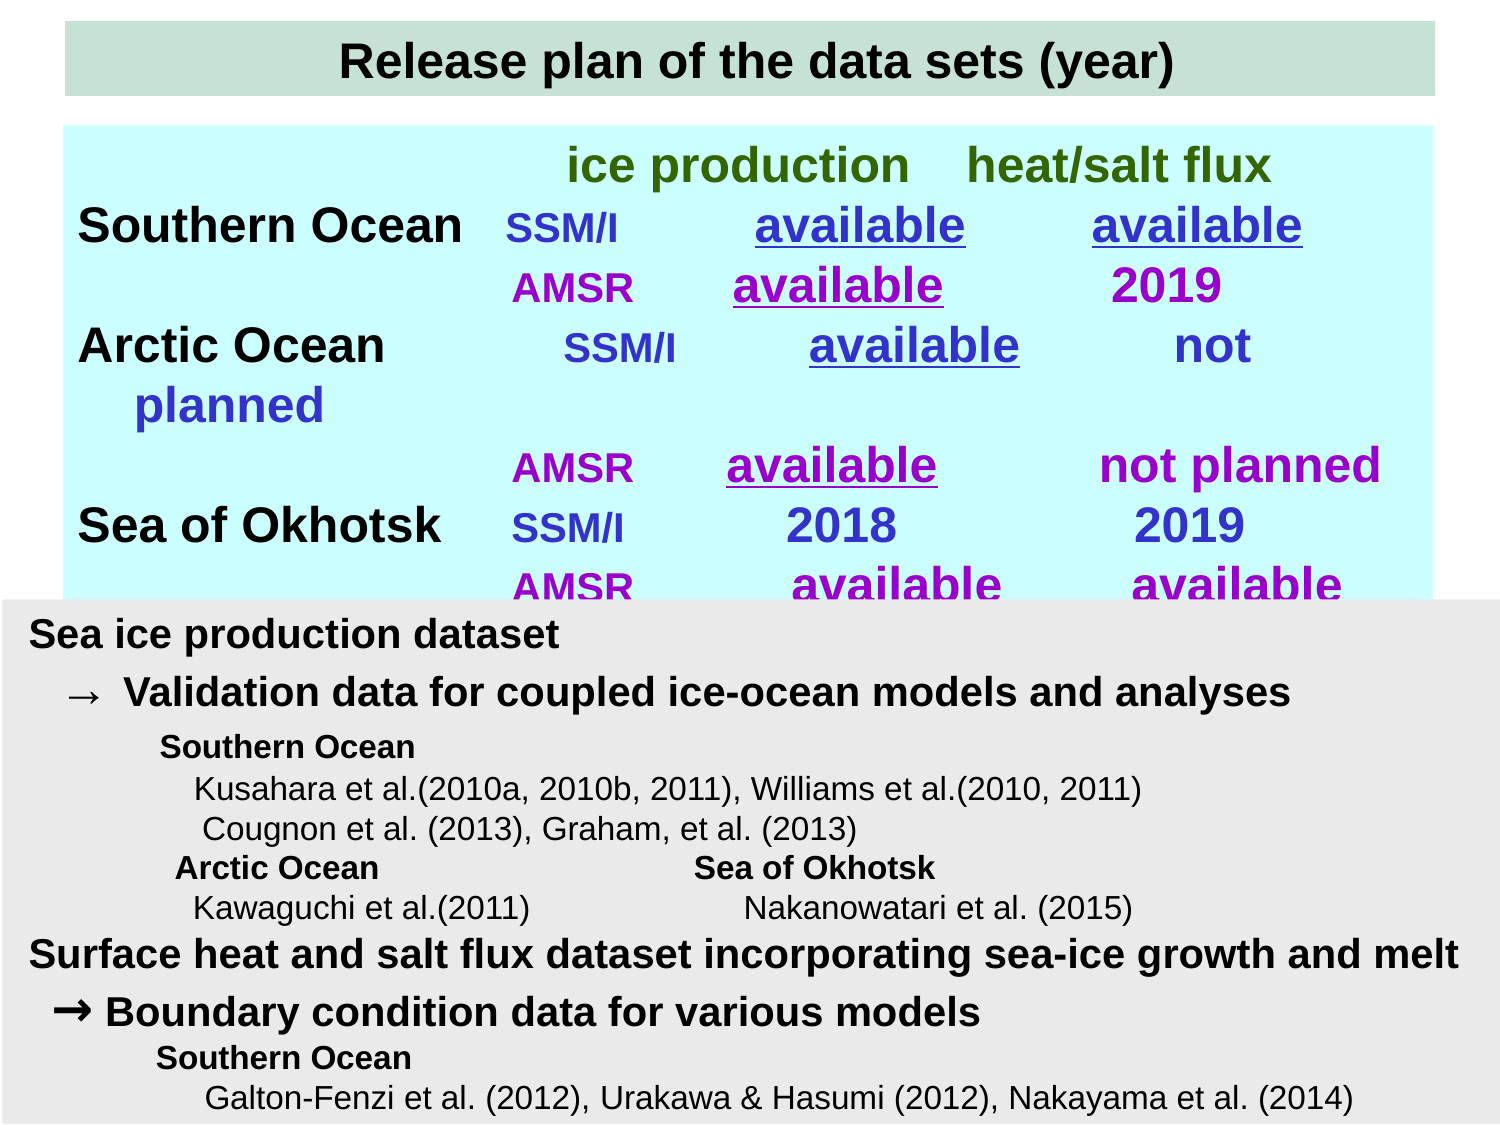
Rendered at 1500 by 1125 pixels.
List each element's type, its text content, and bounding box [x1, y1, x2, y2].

text_box ice production heat/salt flux Southern Ocean SSM/I available available AMSR available 2019 Arctic Ocean SSM/I available not planned AMSR available not planned Sea of Okhotsk SSM/I 2018 2019 AMSR available available [62, 125, 1433, 599]
text_box Sea ice production dataset → Validation data for coupled ice-ocean models and analyses Southern Ocean Kusahara et al.(2010a, 2010b, 2011), Williams et al.(2010, 2011) Cougnon et al. (2013), Graham, et al. (2013) Arctic Ocean Sea of Okhotsk Kawaguchi et al.(2011) Nakanowatari et al. (2015) Surface heat and salt flux dataset incorporating sea-ice growth and melt → Boundary condition data for various models Southern Ocean Galton-Fenzi et al. (2012), Urakawa & Hasumi (2012), Nakayama et al. (2014) [2, 599, 1500, 1124]
text_box Release plan of the data sets (year) [65, 21, 1436, 96]
